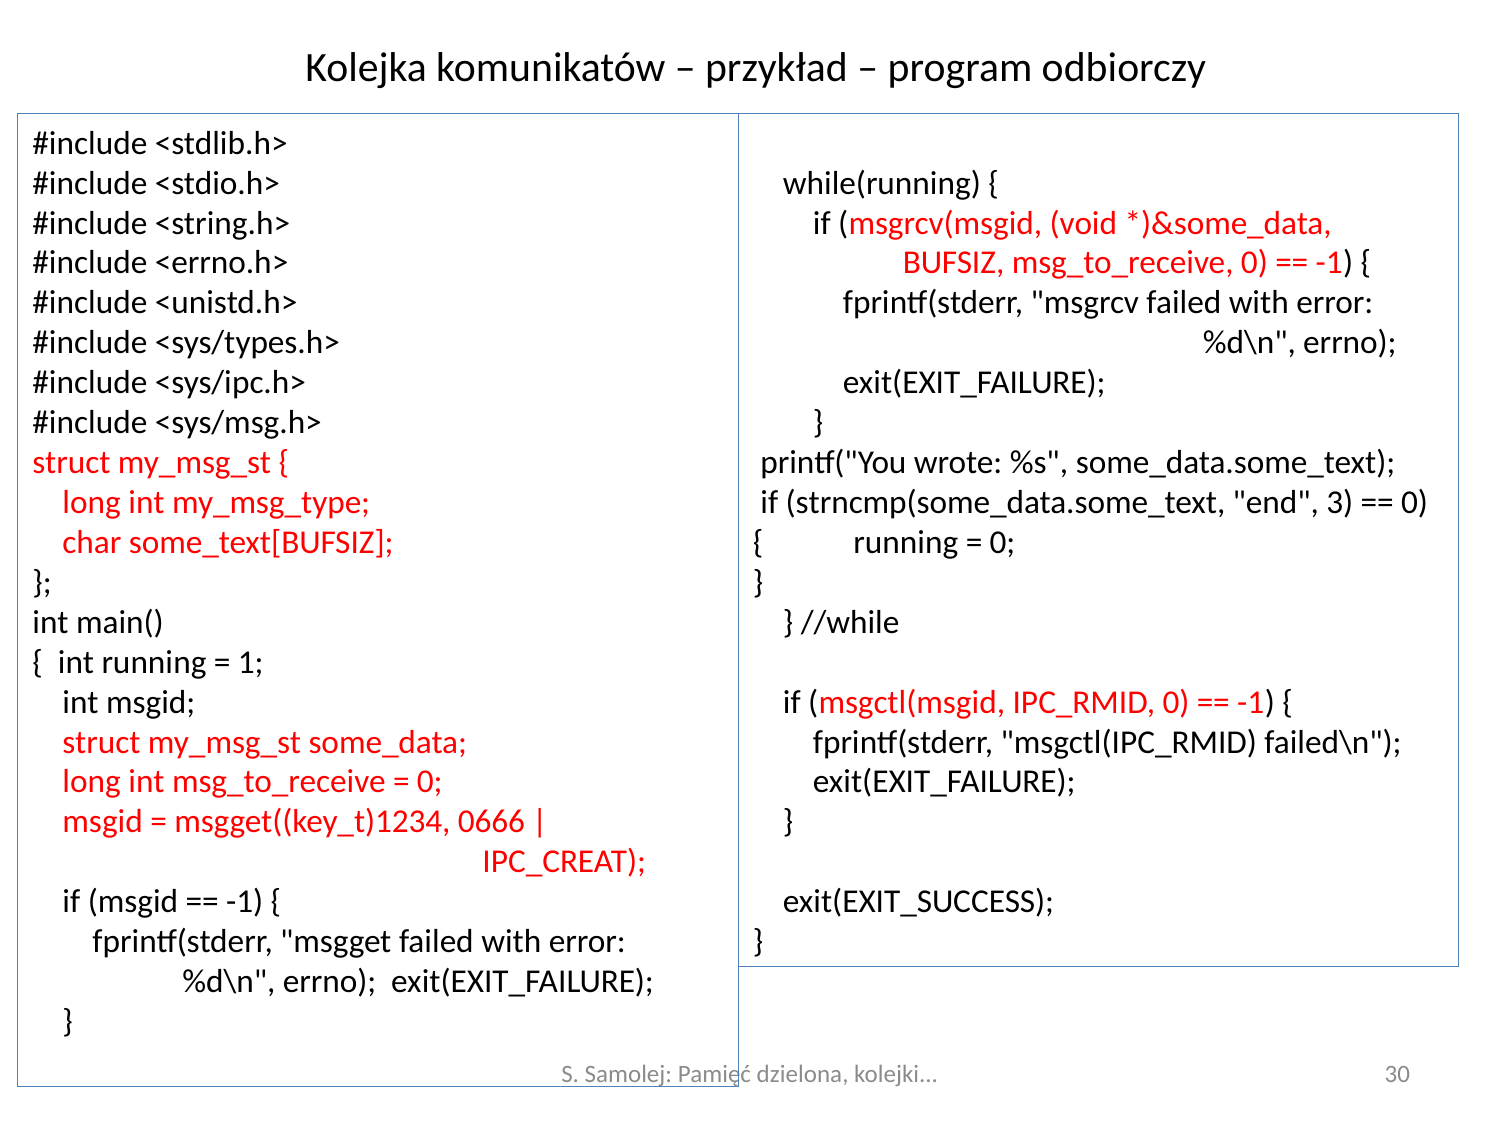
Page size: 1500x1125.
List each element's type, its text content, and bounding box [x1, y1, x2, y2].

title Kolejka komunikatów – przykład – program odbiorczy [29, 19, 1483, 112]
text_box while(running) { if (msgrcv(msgid, (void *)&some_data, BUFSIZ, msg_to_receive, 0) == -1) { fprintf(stderr, "msgrcv failed with error: %d\n", errno); exit(EXIT_FAILURE); } printf("You wrote: %s", some_data.some_text); if (strncmp(some_data.some_text, "end", 3) == 0) { running = 0; } } //while if (msgctl(msgid, IPC_RMID, 0) == -1) { fprintf(stderr, "msgctl(IPC_RMID) failed\n"); exit(EXIT_FAILURE); } exit(EXIT_SUCCESS); } [738, 113, 1459, 967]
footer S. Samolej: Pamięć dzielona, kolejki... [512, 1042, 988, 1103]
text_box #include <stdlib.h> #include <stdio.h> #include <string.h> #include <errno.h> #include <unistd.h> #include <sys/types.h> #include <sys/ipc.h> #include <sys/msg.h> struct my_msg_st { long int my_msg_type; char some_text[BUFSIZ]; }; int main() { int running = 1; int msgid; struct my_msg_st some_data; long int msg_to_receive = 0; msgid = msgget((key_t)1234, 0666 | IPC_CREAT); if (msgid == -1) { fprintf(stderr, "msgget failed with error: %d\n", errno); exit(EXIT_FAILURE); } [17, 113, 739, 1087]
slide_number 30 [1074, 1042, 1425, 1103]
